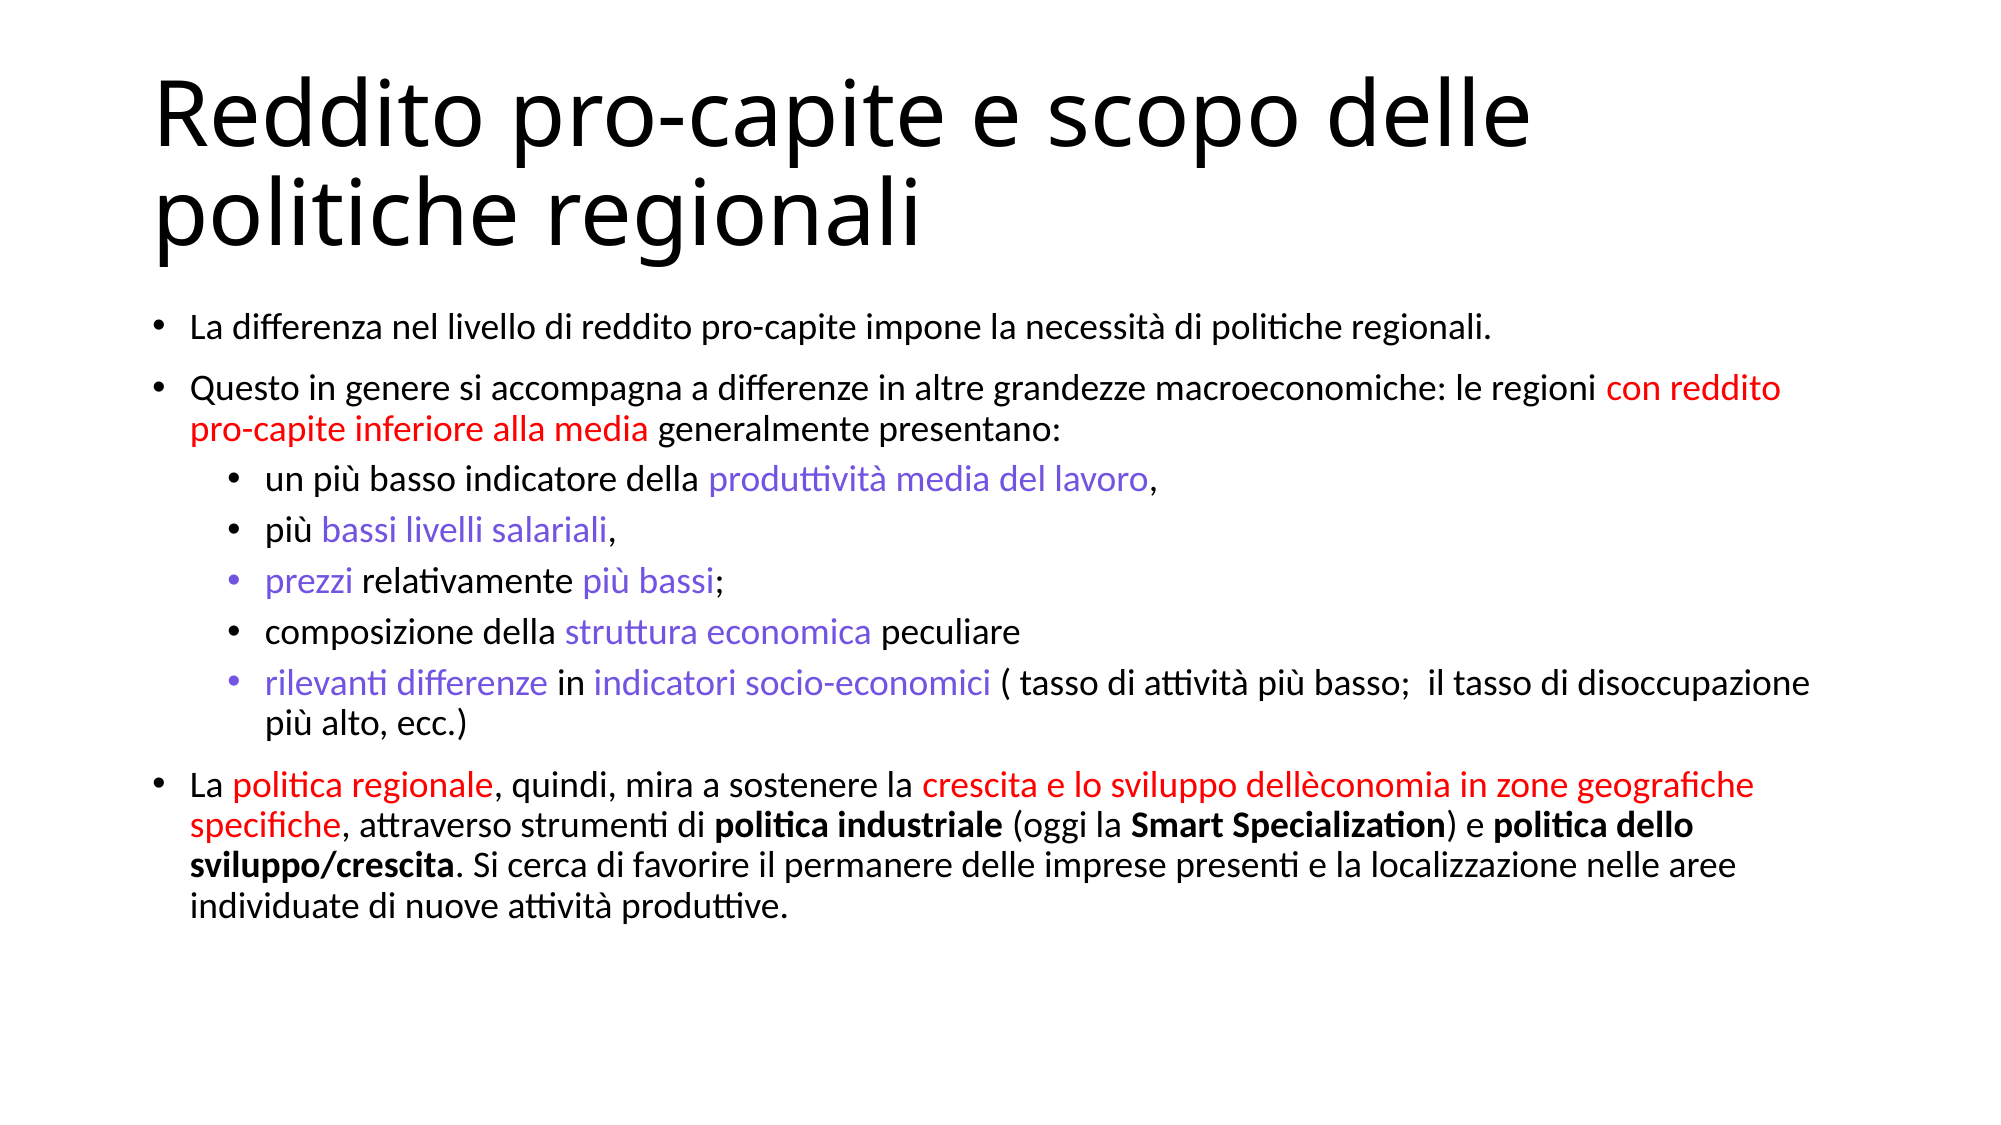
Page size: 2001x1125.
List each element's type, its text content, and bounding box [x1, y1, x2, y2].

list La differenza nel livello di reddito pro-capite impone la necessità di politiche regionali. Questo in genere si accompagna a differenze in altre grandezze macroeconomiche: le regioni con reddito pro-capite inferiore alla media generalmente presentano: un più basso indicatore della produttività media del lavoro, più bassi livelli salariali, prezzi relativamente più bassi; composizione della struttura economica peculiare rilevanti differenze in indicatori socio-economici ( tasso di attività più basso; il tasso di disoccupazione più alto, ecc.) La politica regionale, quindi, mira a sostenere la crescita e lo sviluppo dellèconomia in zone geografiche specifiche, attraverso strumenti di politica industriale (oggi la Smart Specialization) e politica dello sviluppo/crescita. Si cerca di favorire il permanere delle imprese presenti e la localizzazione nelle aree individuate di nuove attività produttive. [137, 299, 1863, 1014]
title Reddito pro-capite e scopo delle politiche regionali [137, 59, 1863, 278]
